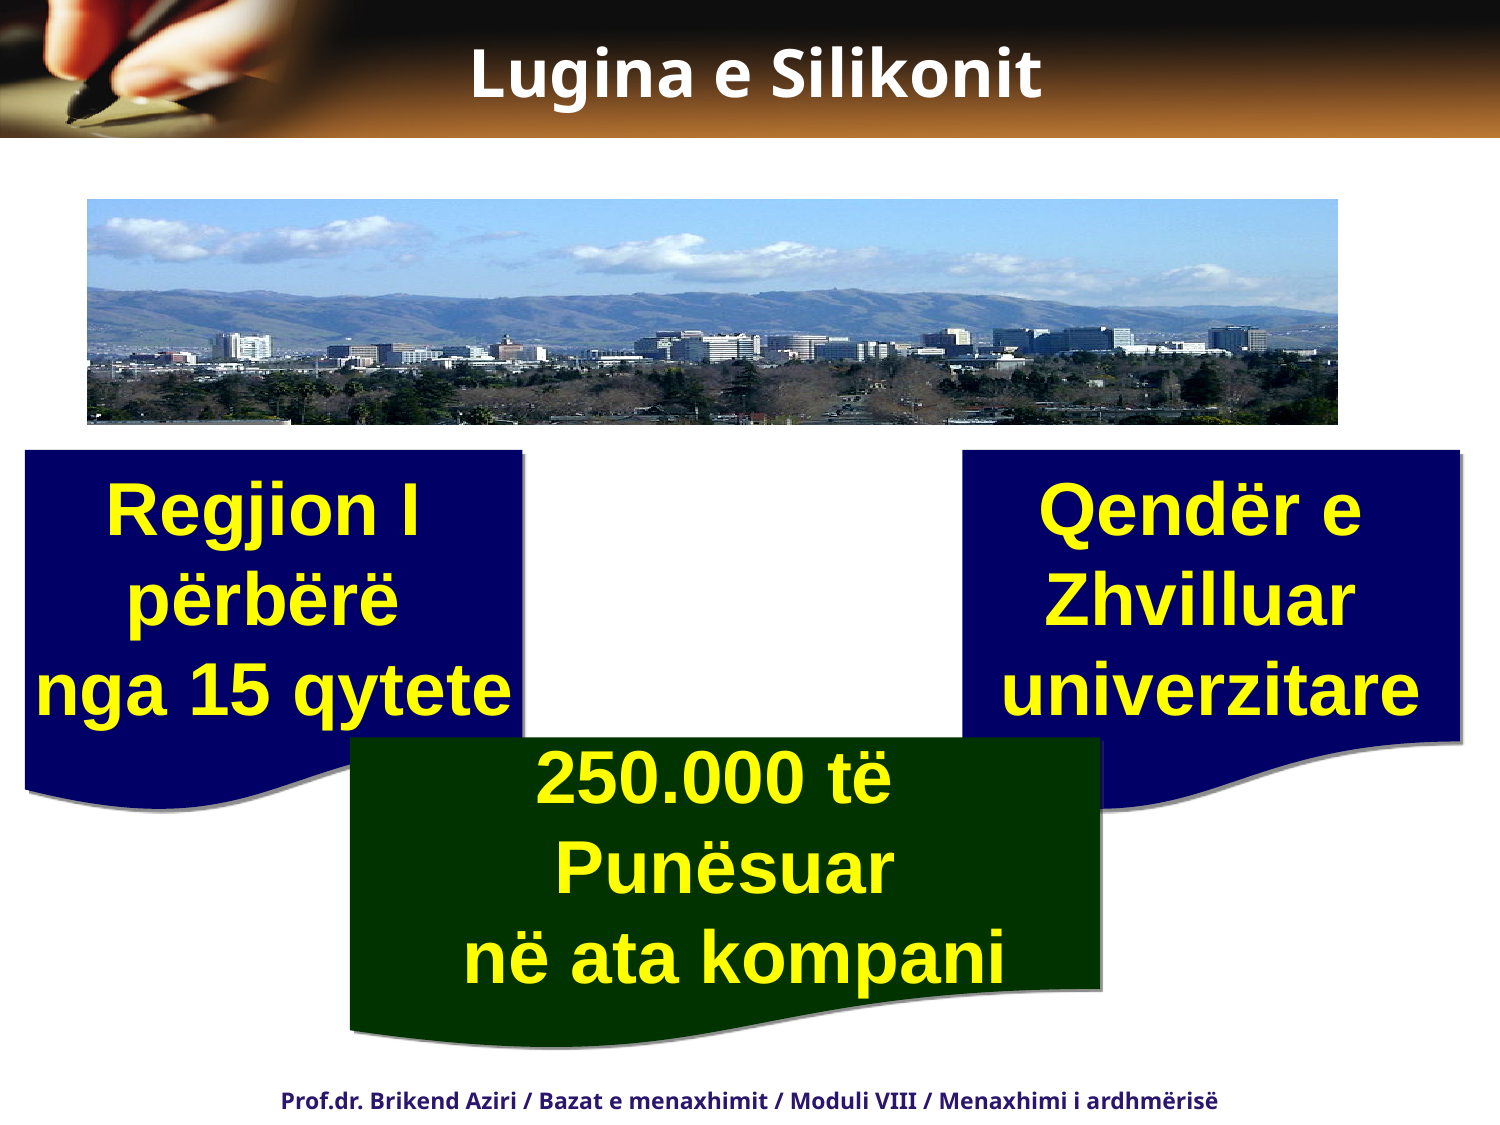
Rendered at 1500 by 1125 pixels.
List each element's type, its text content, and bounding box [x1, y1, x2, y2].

text_box 250.000 të Punësuar në ata kompani [349, 737, 1100, 1047]
picture [0, 0, 1500, 138]
text_box Qendër e Zhvilluar univerzitare [962, 449, 1460, 809]
picture [87, 199, 1338, 425]
text_box Regjion I përbërë nga 15 qytete [24, 449, 523, 809]
title Lugina e Silikonit [75, 24, 1438, 118]
